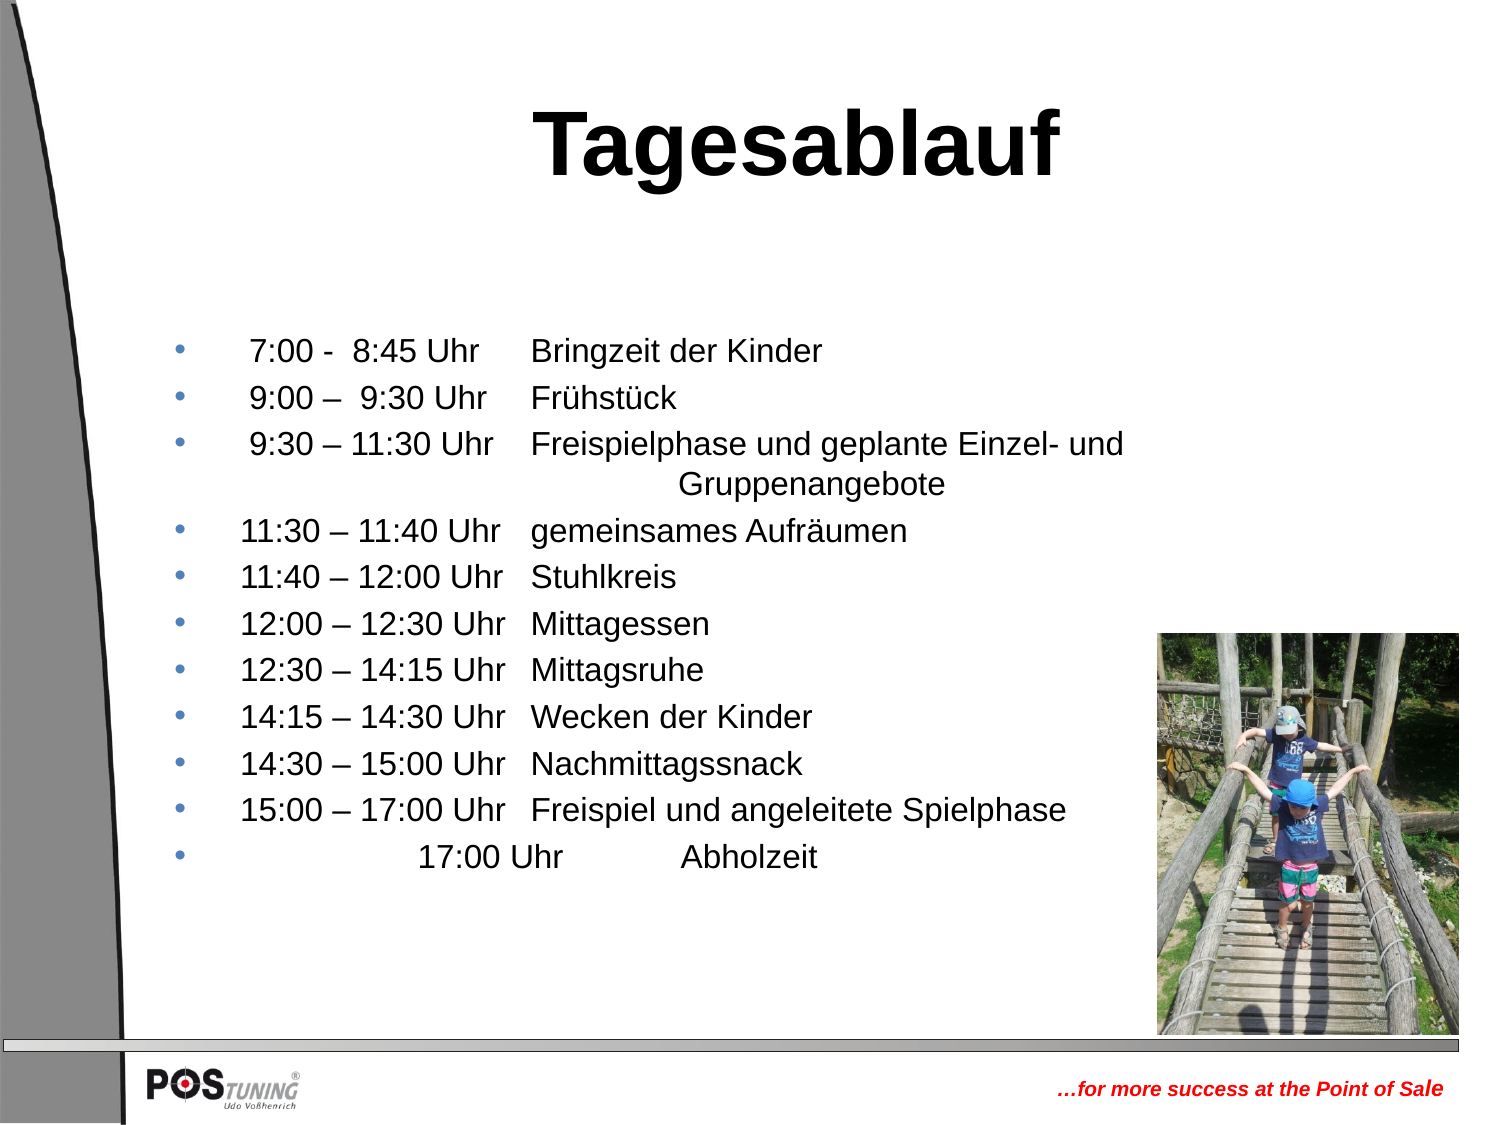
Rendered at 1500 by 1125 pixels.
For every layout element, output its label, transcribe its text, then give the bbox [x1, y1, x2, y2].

list 7:00 - 8:45 Uhr Bringzeit der Kinder 9:00 – 9:30 Uhr Frühstück 9:30 – 11:30 Uhr Freispielphase und geplante Einzel- und Gruppenangebote 11:30 – 11:40 Uhr gemeinsames Aufräumen 11:40 – 12:00 Uhr Stuhlkreis 12:00 – 12:30 Uhr Mittagessen 12:30 – 14:15 Uhr Mittagsruhe 14:15 – 14:30 Uhr Wecken der Kinder 14:30 – 15:00 Uhr Nachmittagssnack 15:00 – 17:00 Uhr Freispiel und angeleitete Spielphase 17:00 Uhr Abholzeit [159, 326, 1430, 879]
picture [1157, 633, 1459, 1036]
picture [147, 1066, 300, 1109]
title Tagesablauf [159, 90, 1435, 188]
picture [0, 0, 126, 1125]
